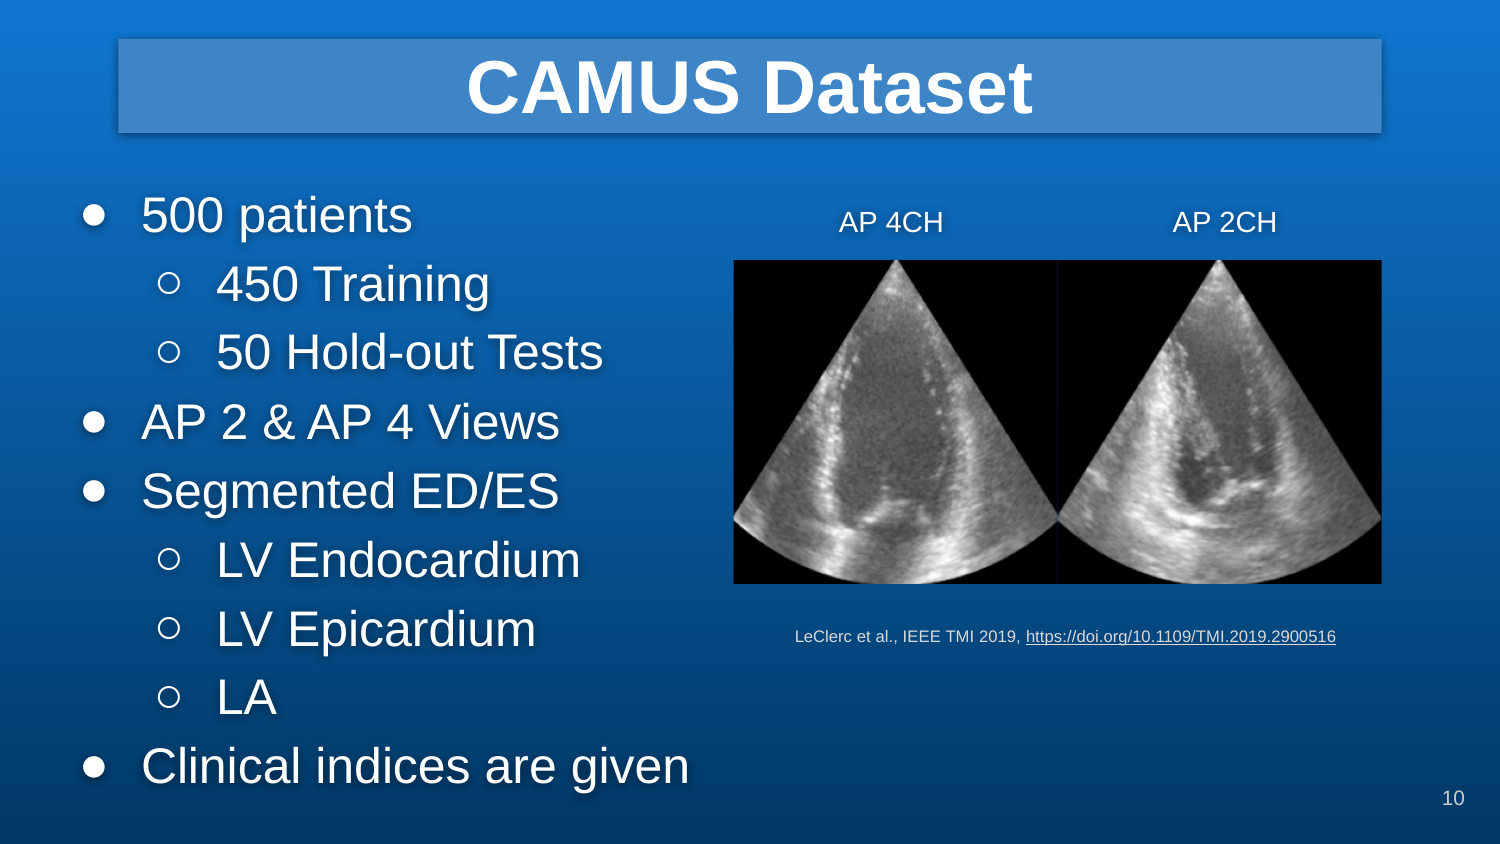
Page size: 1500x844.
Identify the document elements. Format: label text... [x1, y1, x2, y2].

text_box AP 4CH AP 2CH [807, 187, 1348, 243]
picture [733, 260, 1382, 584]
list 500 patients 450 Training 50 Hold-out Tests AP 2 & AP 4 Views Segmented ED/ES LV Endocardium LV Epicardium LA Clinical indices are given [51, 158, 977, 719]
text_box LeClerc et al., IEEE TMI 2019, https://doi.org/10.1109/TMI.2019.2900516 [779, 611, 1488, 650]
title CAMUS Dataset [118, 38, 1382, 133]
slide_number 10 [1389, 764, 1480, 830]
